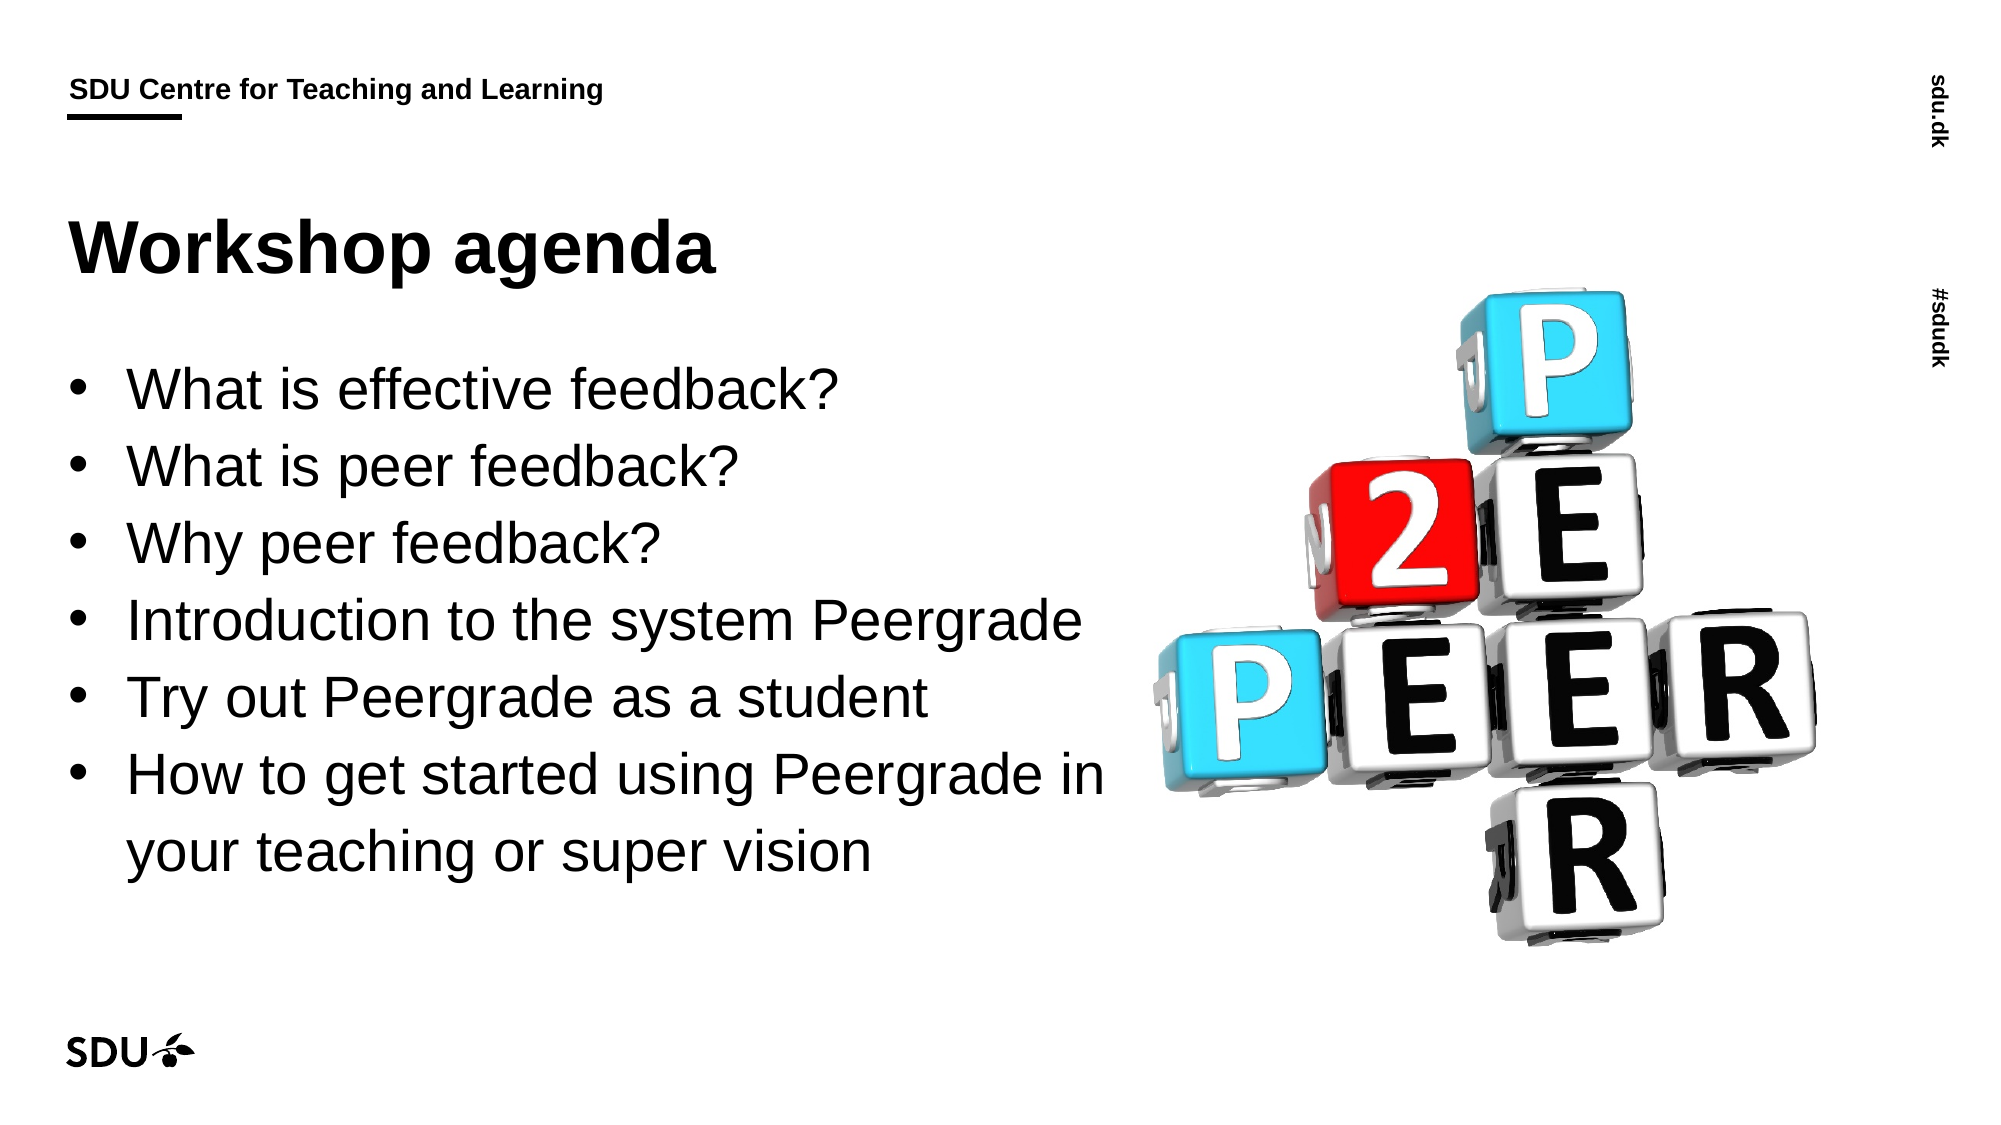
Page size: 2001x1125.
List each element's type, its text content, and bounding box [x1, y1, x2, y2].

picture [1134, 271, 1849, 963]
list What is effective feedback? What is peer feedback? Why peer feedback? Introduction to the system Peergrade Try out Peergrade as a student How to get started using Peergrade in your teaching or super vision [68, 344, 1127, 989]
title Workshop agenda [68, 198, 795, 344]
